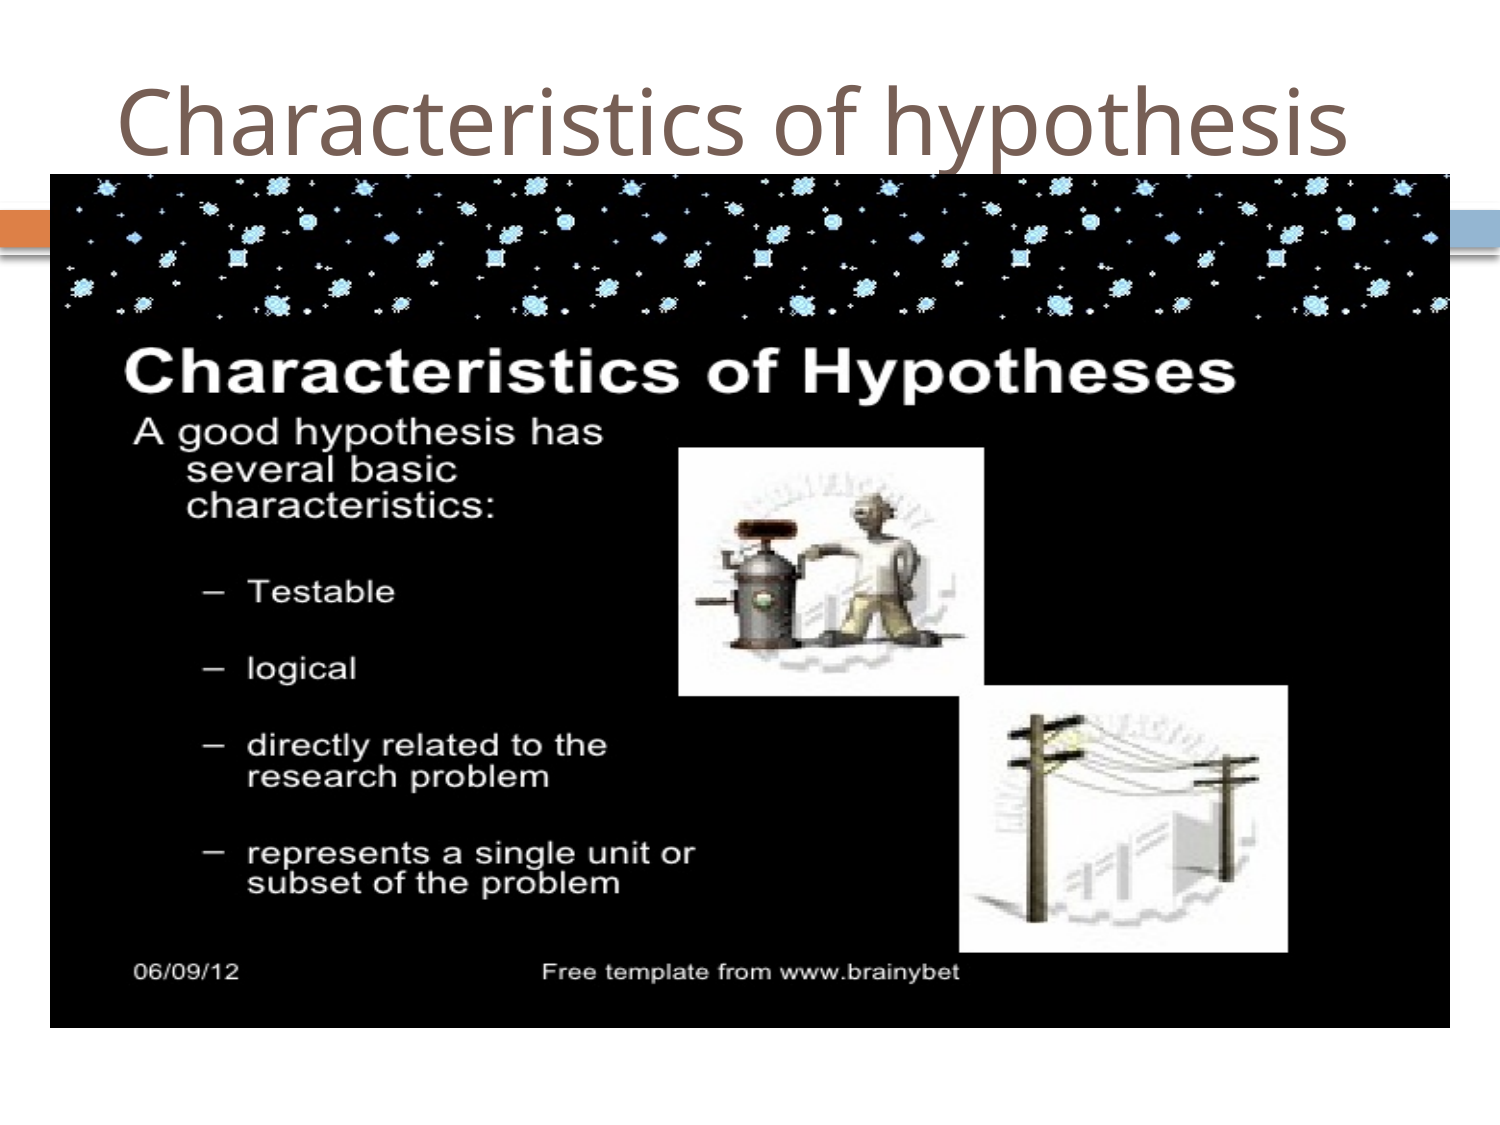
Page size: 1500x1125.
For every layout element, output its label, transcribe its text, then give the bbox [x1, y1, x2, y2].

picture [49, 174, 1451, 1029]
title Characteristics of hypothesis [100, 37, 1438, 174]
